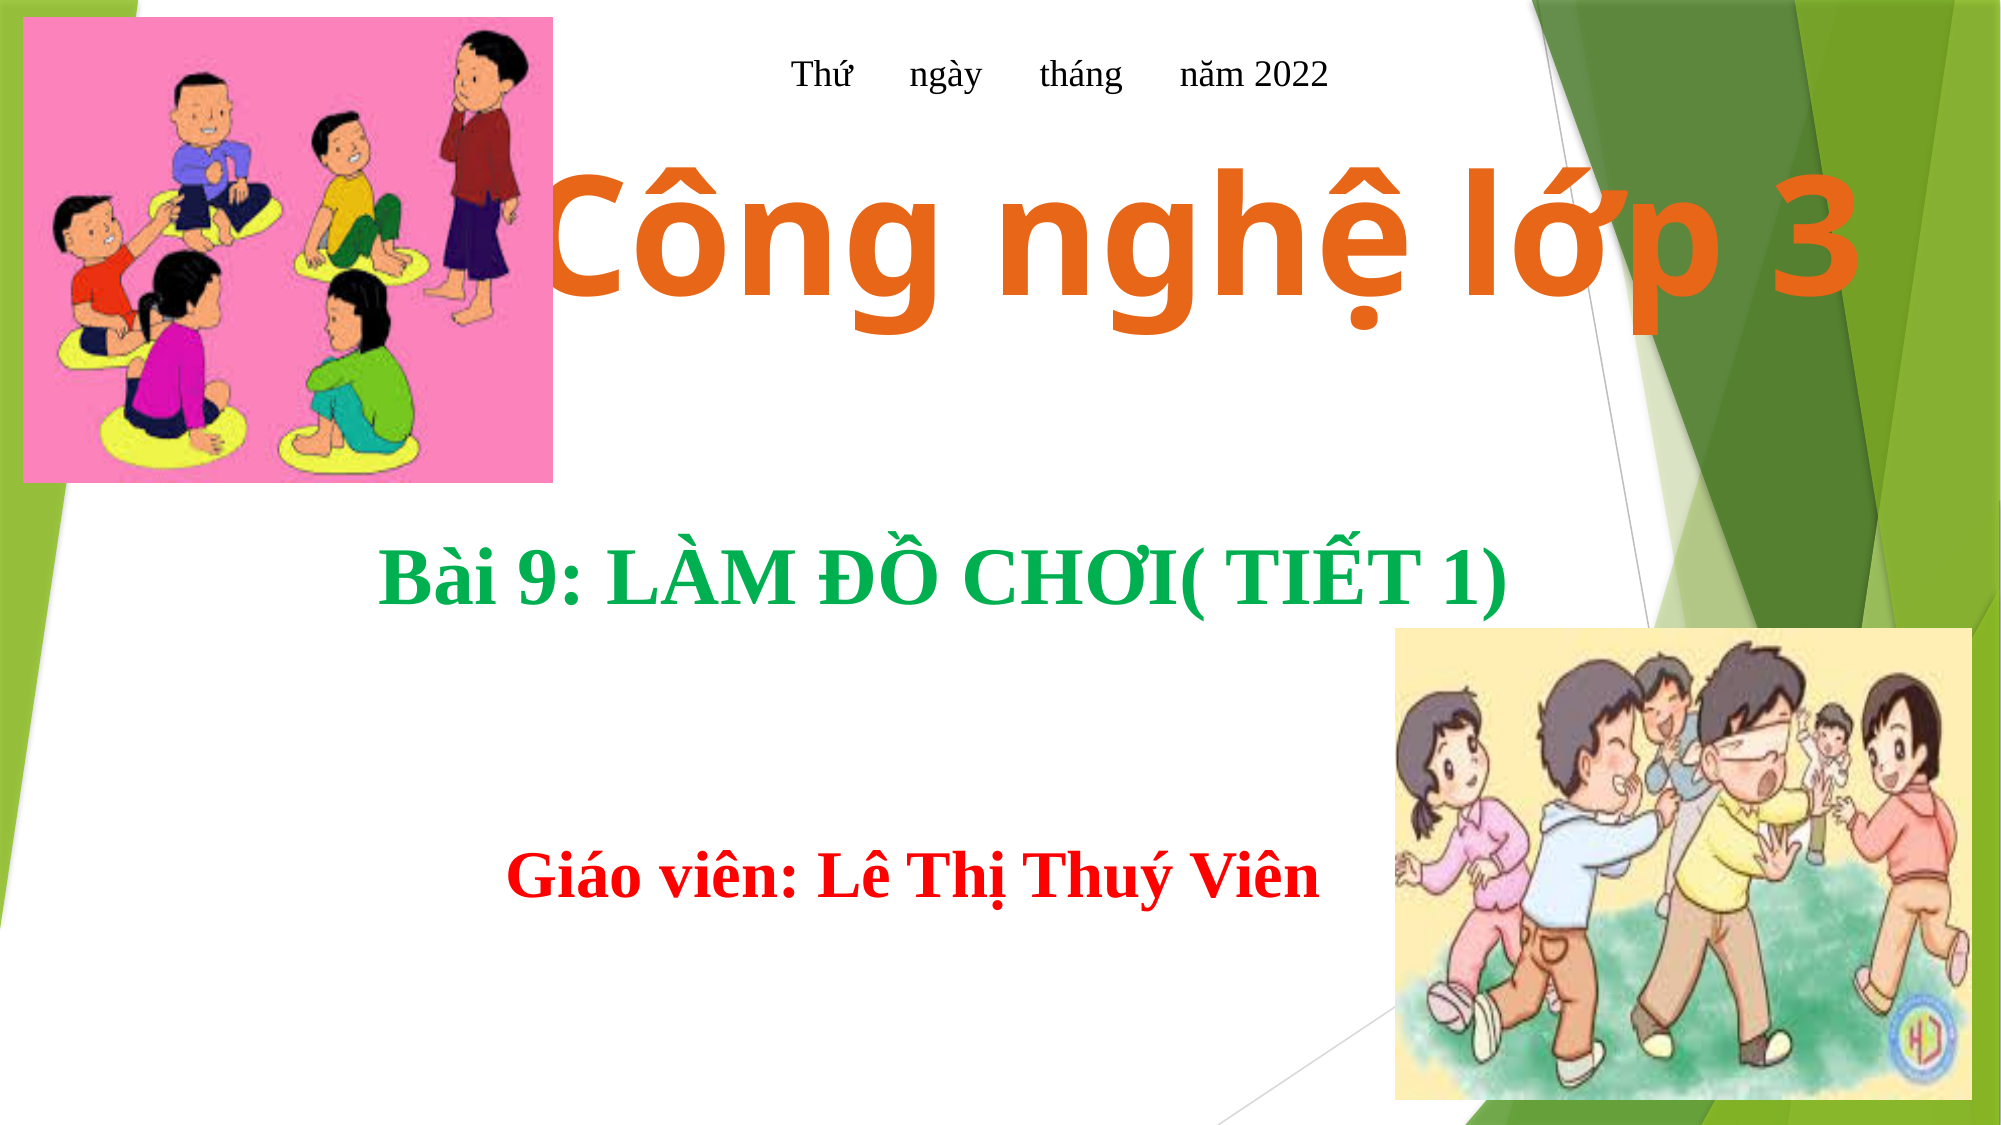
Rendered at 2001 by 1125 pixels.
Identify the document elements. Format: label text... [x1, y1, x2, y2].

subtitle Bài 9: LÀM ĐỒ CHƠI( TIẾT 1) [251, 515, 1526, 696]
text_box Giáo viên: Lê Thị Thuý Viên [276, 823, 1390, 1004]
text_box Thứ ngày tháng năm 2022 [776, 41, 1644, 101]
picture [23, 16, 553, 483]
text_box Công nghệ lớp 3 [558, 121, 1881, 337]
picture [1395, 627, 1973, 1101]
